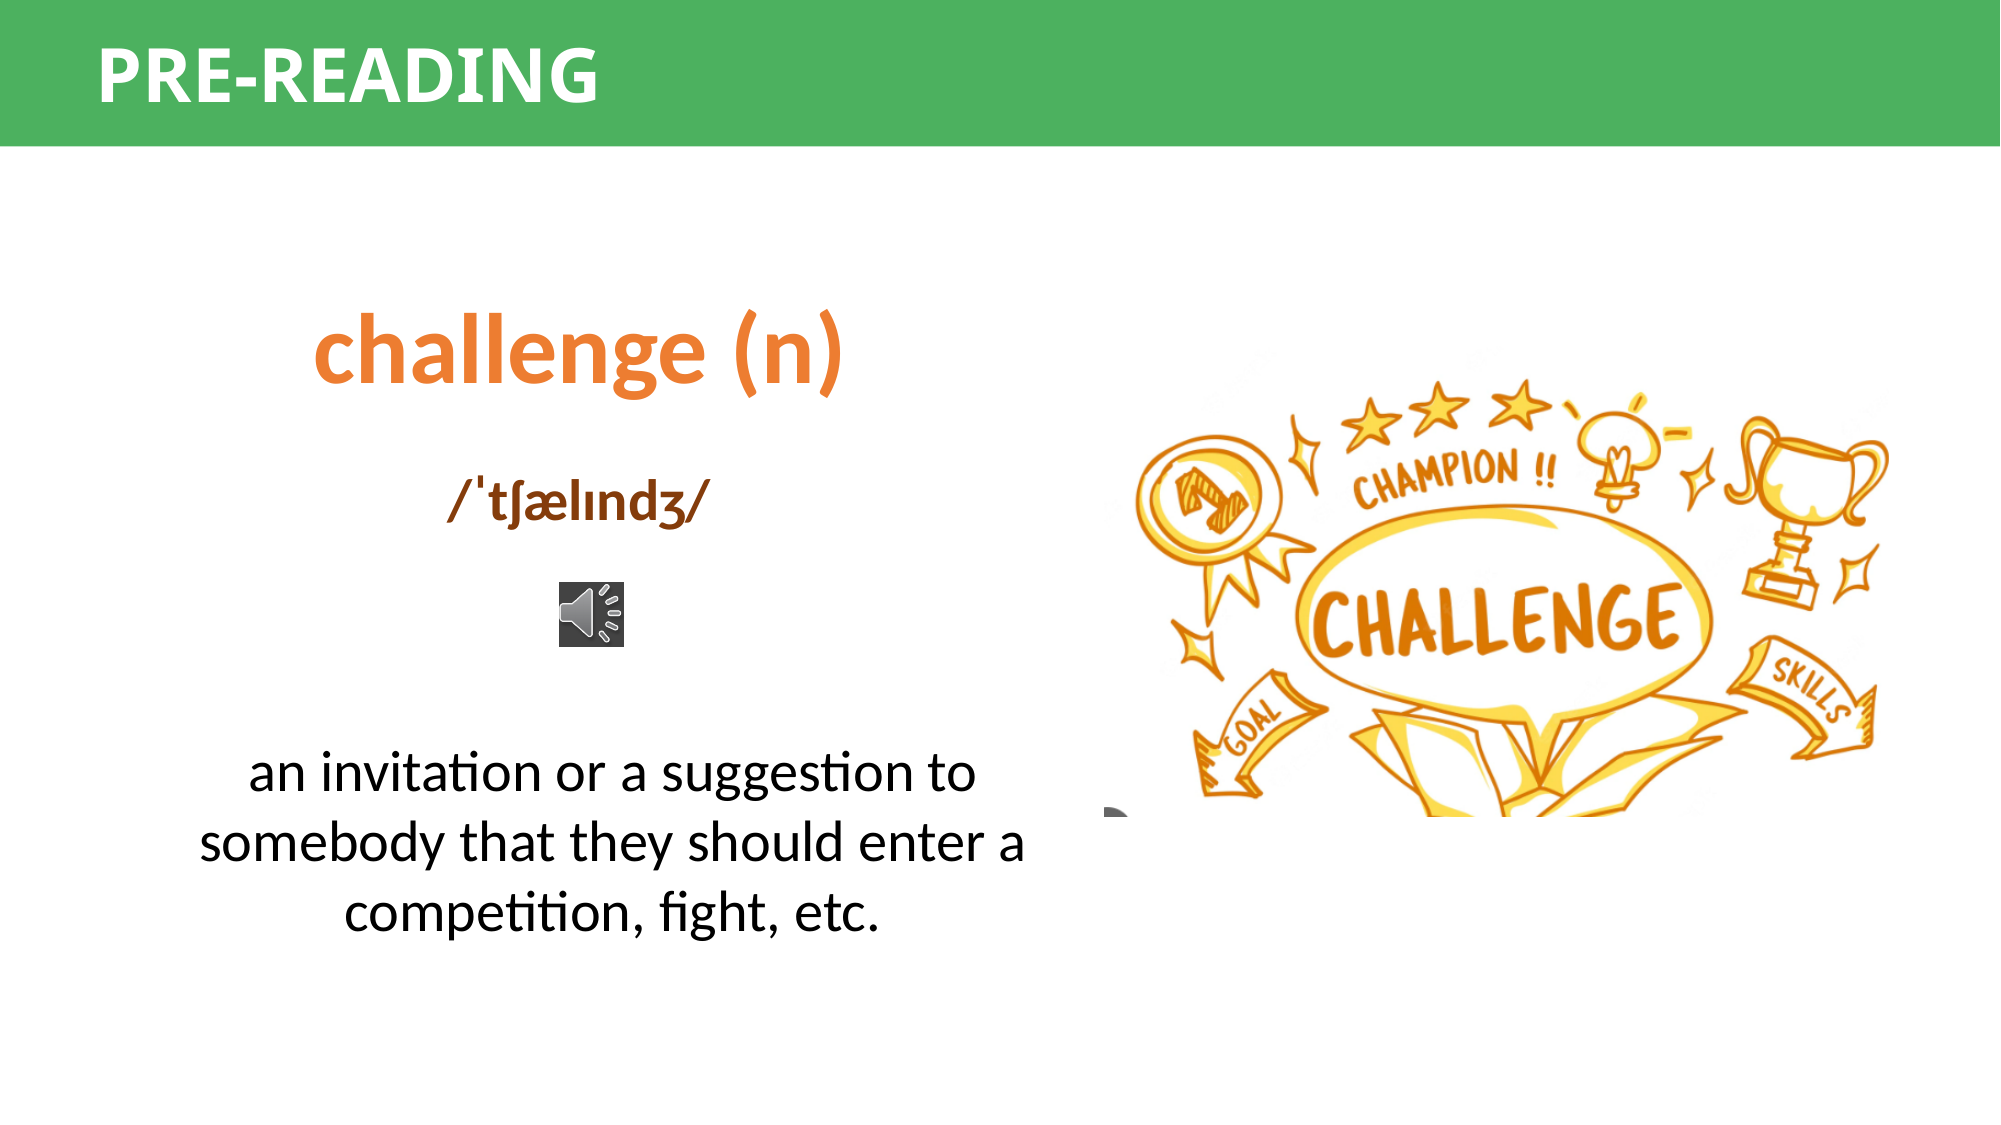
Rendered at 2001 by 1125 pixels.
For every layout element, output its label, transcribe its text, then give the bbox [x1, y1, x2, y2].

text_box PRE-READING [81, 20, 831, 125]
text_box an invitation or a suggestion to somebody that they should enter a competition, fight, etc. [162, 725, 1064, 951]
picture [558, 581, 625, 649]
text_box challenge (n) [162, 282, 1021, 504]
text_box /ˈtʃælɪndʒ/ [432, 454, 726, 540]
text_box [0, 0, 2000, 147]
picture [1104, 346, 1889, 817]
